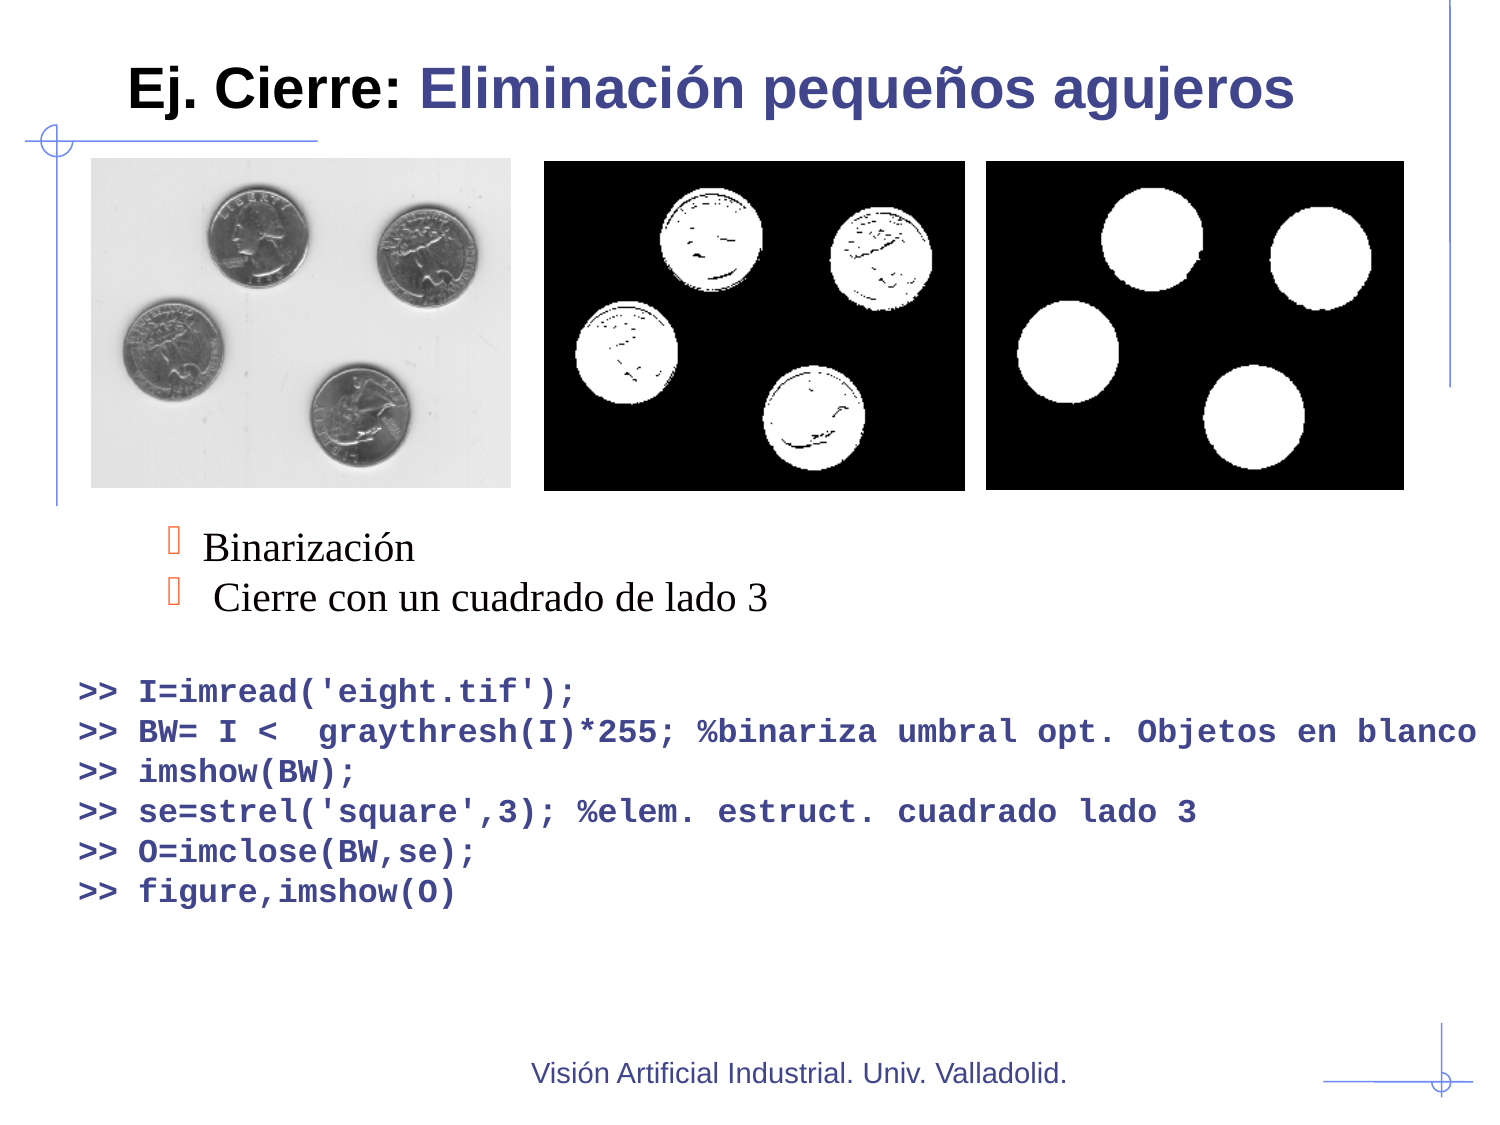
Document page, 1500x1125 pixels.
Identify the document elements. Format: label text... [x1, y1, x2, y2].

picture [544, 161, 965, 492]
footer Visión Artificial Industrial. Univ. Valladolid. [189, 1046, 1410, 1125]
text_box Ej. Cierre: Eliminación pequeños agujeros [112, 27, 1438, 128]
text_box Binarización Cierre con un cuadrado de lado 3 [152, 512, 1114, 628]
picture [90, 157, 511, 488]
picture [986, 161, 1405, 490]
text_box >> I=imread('eight.tif'); >> BW= I < graythresh(I)*255; %binariza umbral opt. Objetos en blanco >> imshow(BW); >> se=strel('square',3); %elem. estruct. cuadrado lado 3 >> O=imclose(BW,se); >> figure,imshow(O) [27, 662, 1500, 917]
